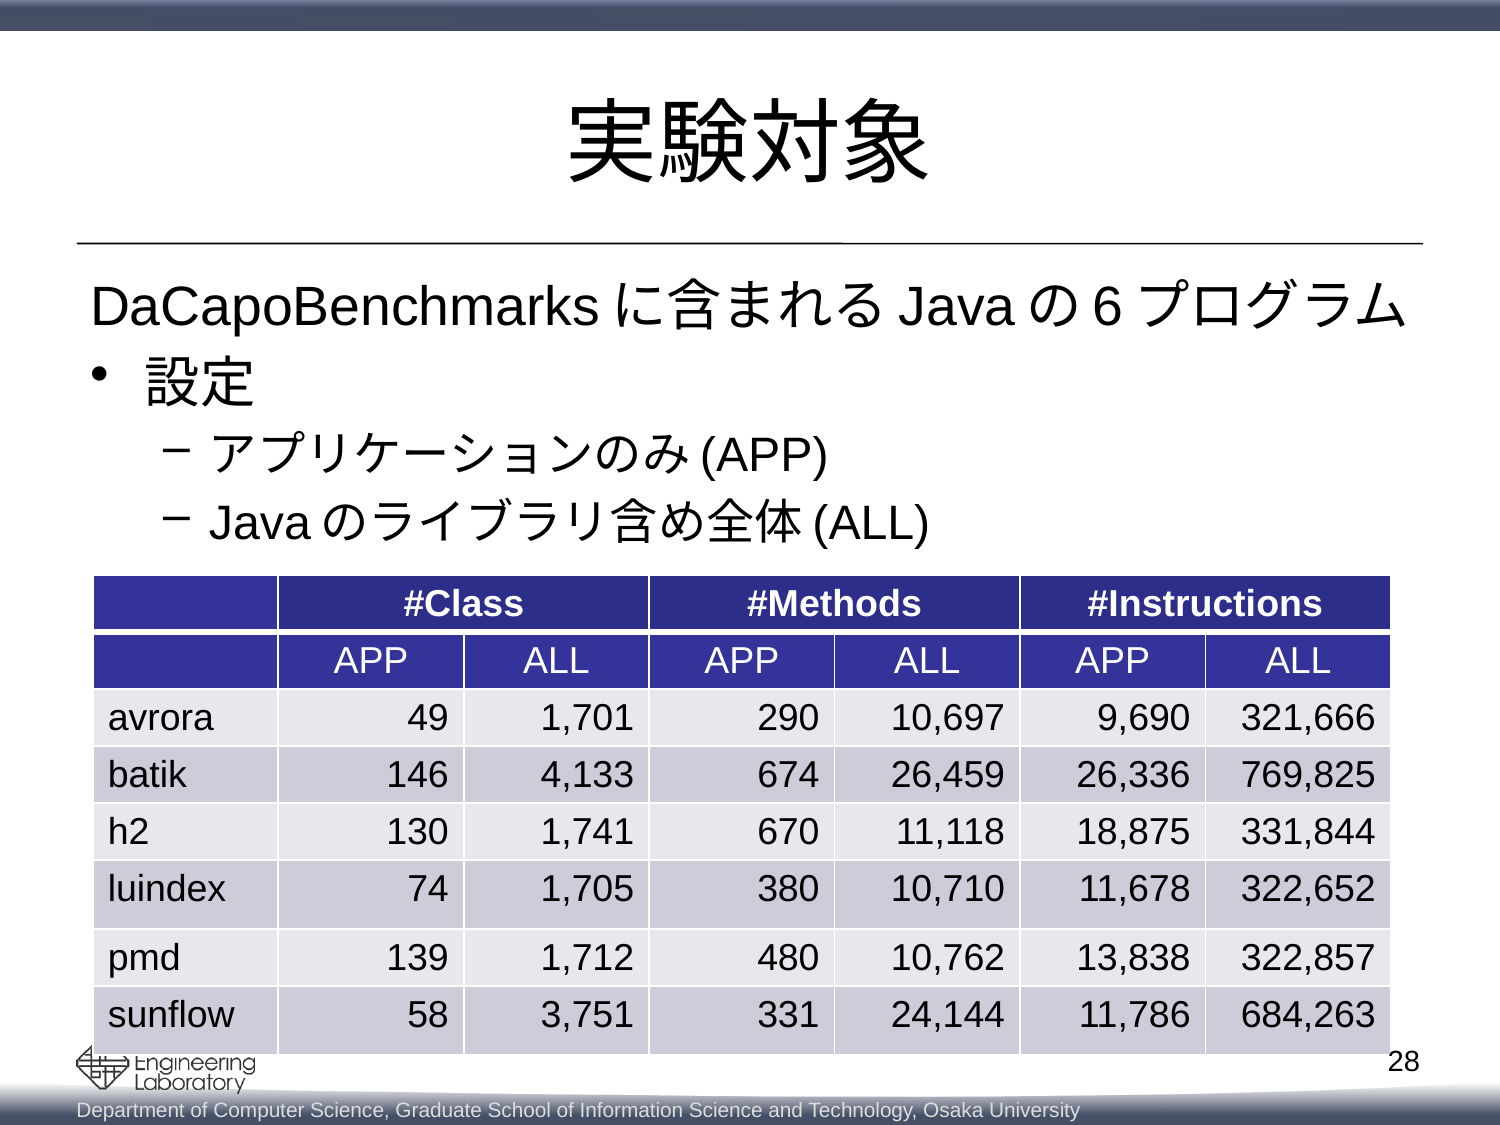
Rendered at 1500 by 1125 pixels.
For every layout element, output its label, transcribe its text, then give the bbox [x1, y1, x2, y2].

slide_number 28 [1246, 1034, 1436, 1083]
table_cell 49 [279, 690, 463, 745]
table_cell 1,701 [465, 690, 648, 745]
table_header [94, 576, 277, 629]
table_cell 10,697 [835, 690, 1019, 745]
table_cell 11,118 [835, 804, 1019, 859]
table_cell 74 [279, 861, 463, 928]
table_cell 322,652 [1206, 861, 1390, 928]
table_cell 11,678 [1021, 861, 1205, 928]
table_cell 18,875 [1021, 804, 1205, 859]
table_cell pmd [94, 930, 277, 985]
picture [0, 1033, 1500, 1125]
picture [0, 0, 1500, 31]
table_cell 130 [279, 804, 463, 859]
table_cell sunflow [94, 987, 277, 1054]
table_cell 1,741 [465, 804, 648, 859]
table_header #Class [279, 576, 648, 629]
table_cell 139 [279, 930, 463, 985]
table_cell 13,838 [1021, 930, 1205, 985]
table_cell APP [279, 635, 463, 688]
table_cell 769,825 [1206, 747, 1390, 802]
table_cell 290 [650, 690, 834, 745]
title 実験対象 [74, 44, 1424, 233]
table_cell 9,690 [1021, 690, 1205, 745]
table_cell 670 [650, 804, 834, 859]
table_cell 331,844 [1206, 804, 1390, 859]
table_cell 684,263 [1206, 987, 1390, 1054]
table_cell 26,459 [835, 747, 1019, 802]
table_cell ALL [835, 635, 1019, 688]
list DaCapoBenchmarksに含まれるJavaの6プログラム 設定 アプリケーションのみ(APP) Javaのライブラリ含め全体(ALL) [74, 262, 1426, 567]
table_cell 3,751 [465, 987, 648, 1054]
table_header #Methods [650, 576, 1019, 629]
table_cell ALL [465, 635, 648, 688]
table_cell batik [94, 747, 277, 802]
table_cell 11,786 [1021, 987, 1205, 1054]
table_cell 26,336 [1021, 747, 1205, 802]
table_cell 146 [279, 747, 463, 802]
table_cell h2 [94, 804, 277, 859]
table_cell 331 [650, 987, 834, 1054]
table_cell 322,857 [1206, 930, 1390, 985]
table_cell ALL [1206, 635, 1390, 688]
table_cell 24,144 [835, 987, 1019, 1054]
table_cell [94, 635, 277, 688]
table_cell 480 [650, 930, 834, 985]
table_cell 4,133 [465, 747, 648, 802]
table_cell 10,762 [835, 930, 1019, 985]
table_cell 321,666 [1206, 690, 1390, 745]
table_cell 1,705 [465, 861, 648, 928]
table_cell APP [1021, 635, 1205, 688]
table_cell luindex [94, 861, 277, 928]
table_cell avrora [94, 690, 277, 745]
table_cell 674 [650, 747, 834, 802]
table_cell 58 [279, 987, 463, 1054]
table_cell 380 [650, 861, 834, 928]
table_header #Instructions [1021, 576, 1390, 629]
table_cell 10,710 [835, 861, 1019, 928]
table_cell APP [650, 635, 834, 688]
table_cell 1,712 [465, 930, 648, 985]
